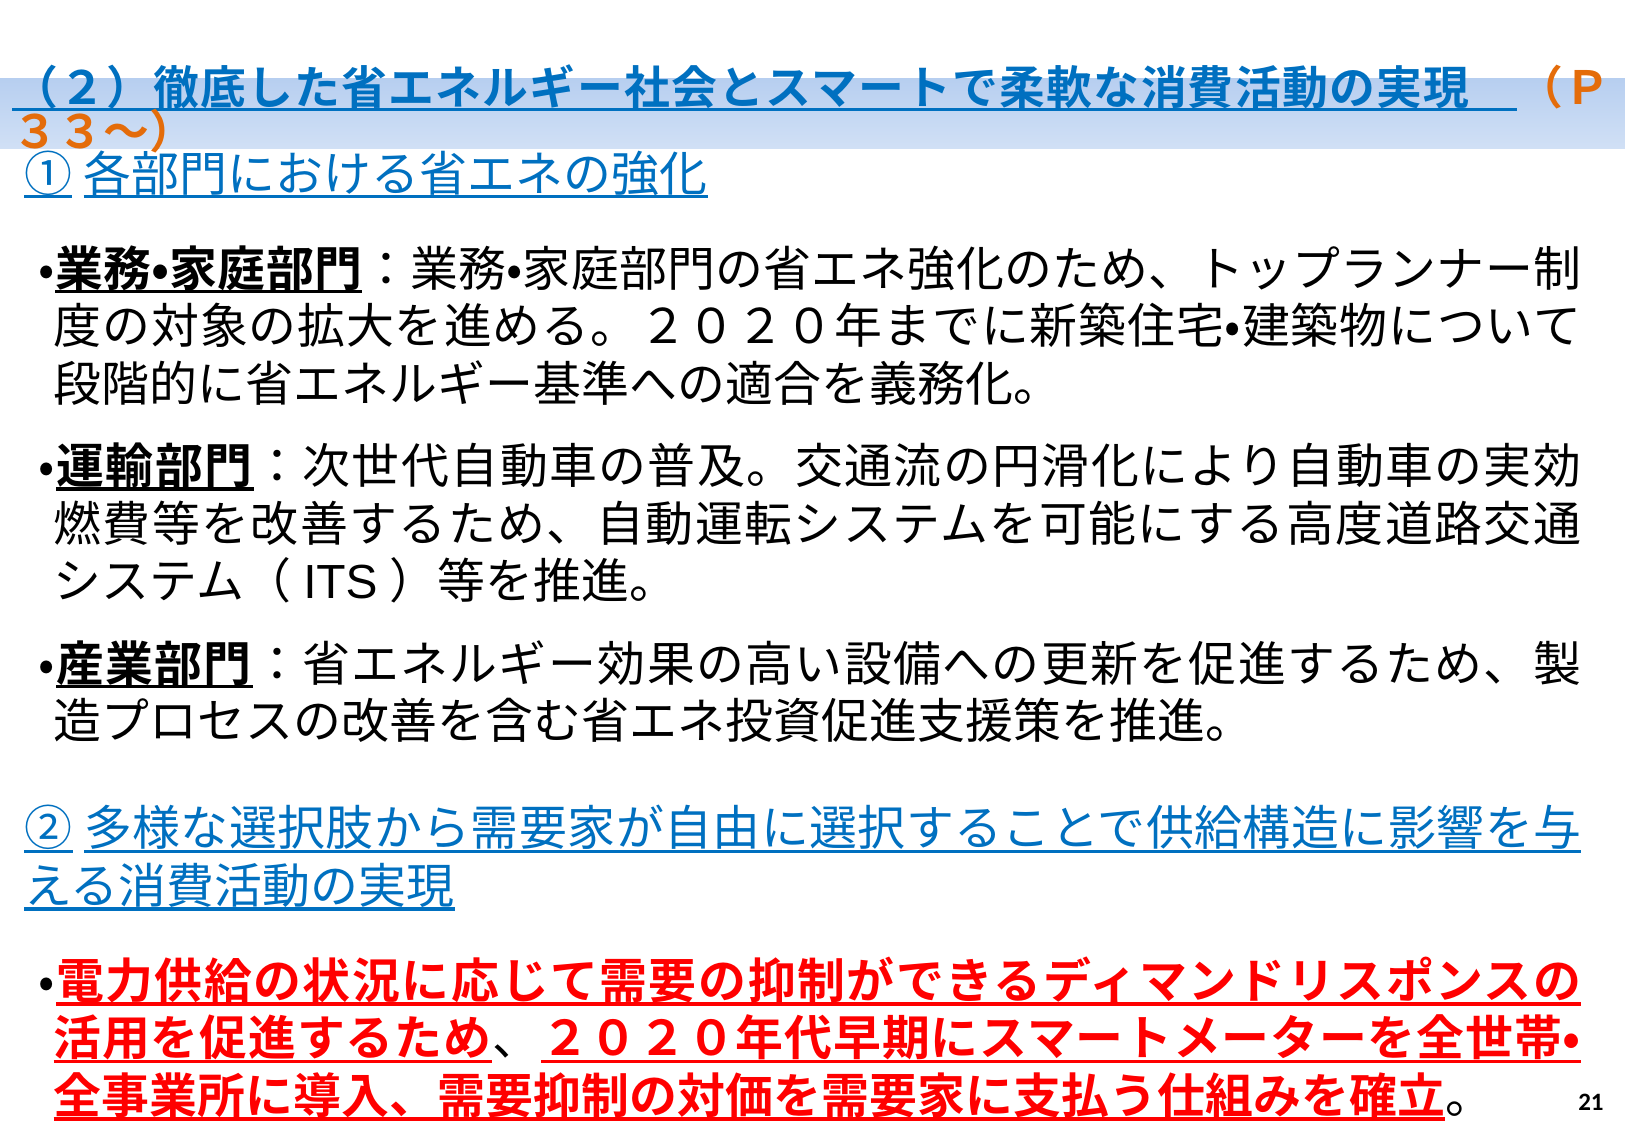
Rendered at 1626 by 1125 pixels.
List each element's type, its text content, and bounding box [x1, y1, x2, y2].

slide_number 20 [1239, 1070, 1619, 1125]
text_box ①各部門における省エネの強化 ・業務・家庭部門：業務・家庭部門の省エネ強化のため、トップランナー制度の対象の拡大を進める。２０２０年までに新築住宅・建築物について段階的に省エネルギー基準への適合を義務化。 ・運輸部門：次世代自動車の普及。交通流の円滑化により自動車の実効燃費等を改善するため、自動運転システムを可能にする高度道路交通システム（ITS）等を推進。 ・産業部門：省エネルギー効果の高い設備への更新を促進するため、製造プロセスの改善を含む省エネ投資促進支援策を推進。 ②多様な選択肢から需要家が自由に選択することで供給構造に影響を与える消費活動の実現 ・電力供給の状況に応じて需要の抑制ができるディマンドリスポンスの活用を促進するため、２０２０年代早期にスマートメーターを全世帯・全事業所に導入、需要抑制の対価を需要家に支払う仕組みを確立。 [9, 151, 1597, 680]
text_box （２）徹底した省エネルギー社会とスマートで柔軟な消費活動の実現 （Ｐ３３～） [0, 76, 1625, 151]
